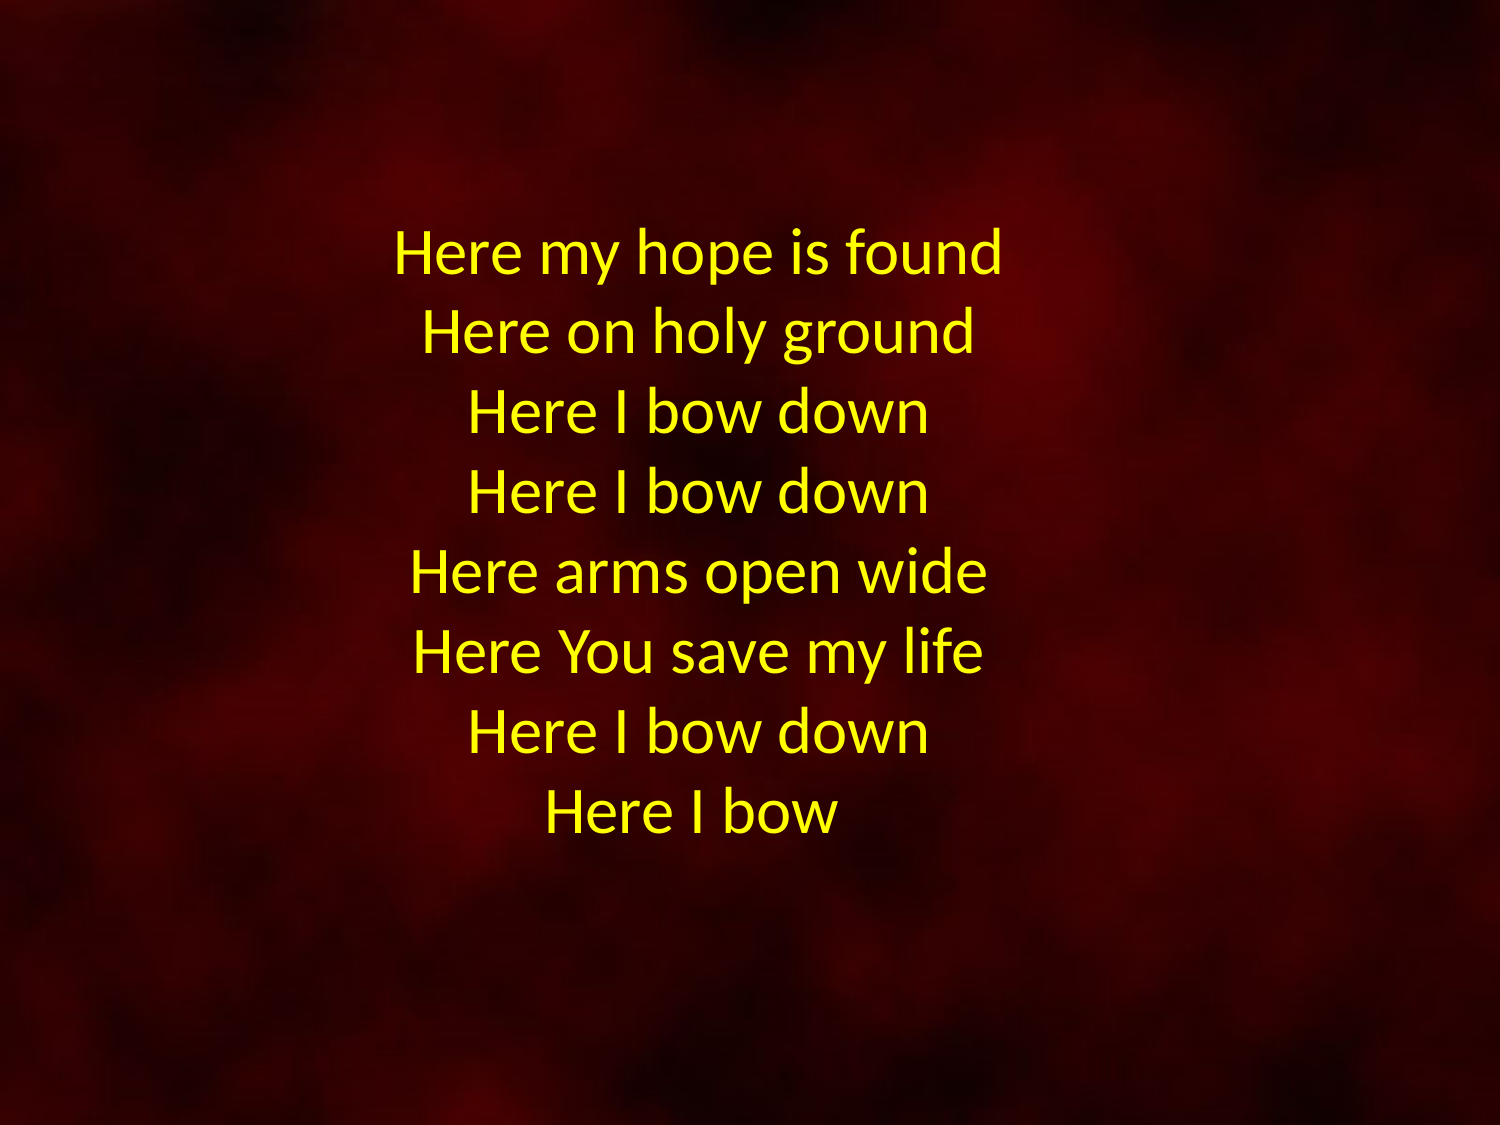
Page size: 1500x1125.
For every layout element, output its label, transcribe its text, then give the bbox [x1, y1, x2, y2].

picture [0, 0, 1500, 1125]
text_box Here my hope is found Here on holy ground Here I bow down Here I bow down Here arms open wide Here You save my life Here I bow down Here I bow [294, 200, 1104, 855]
